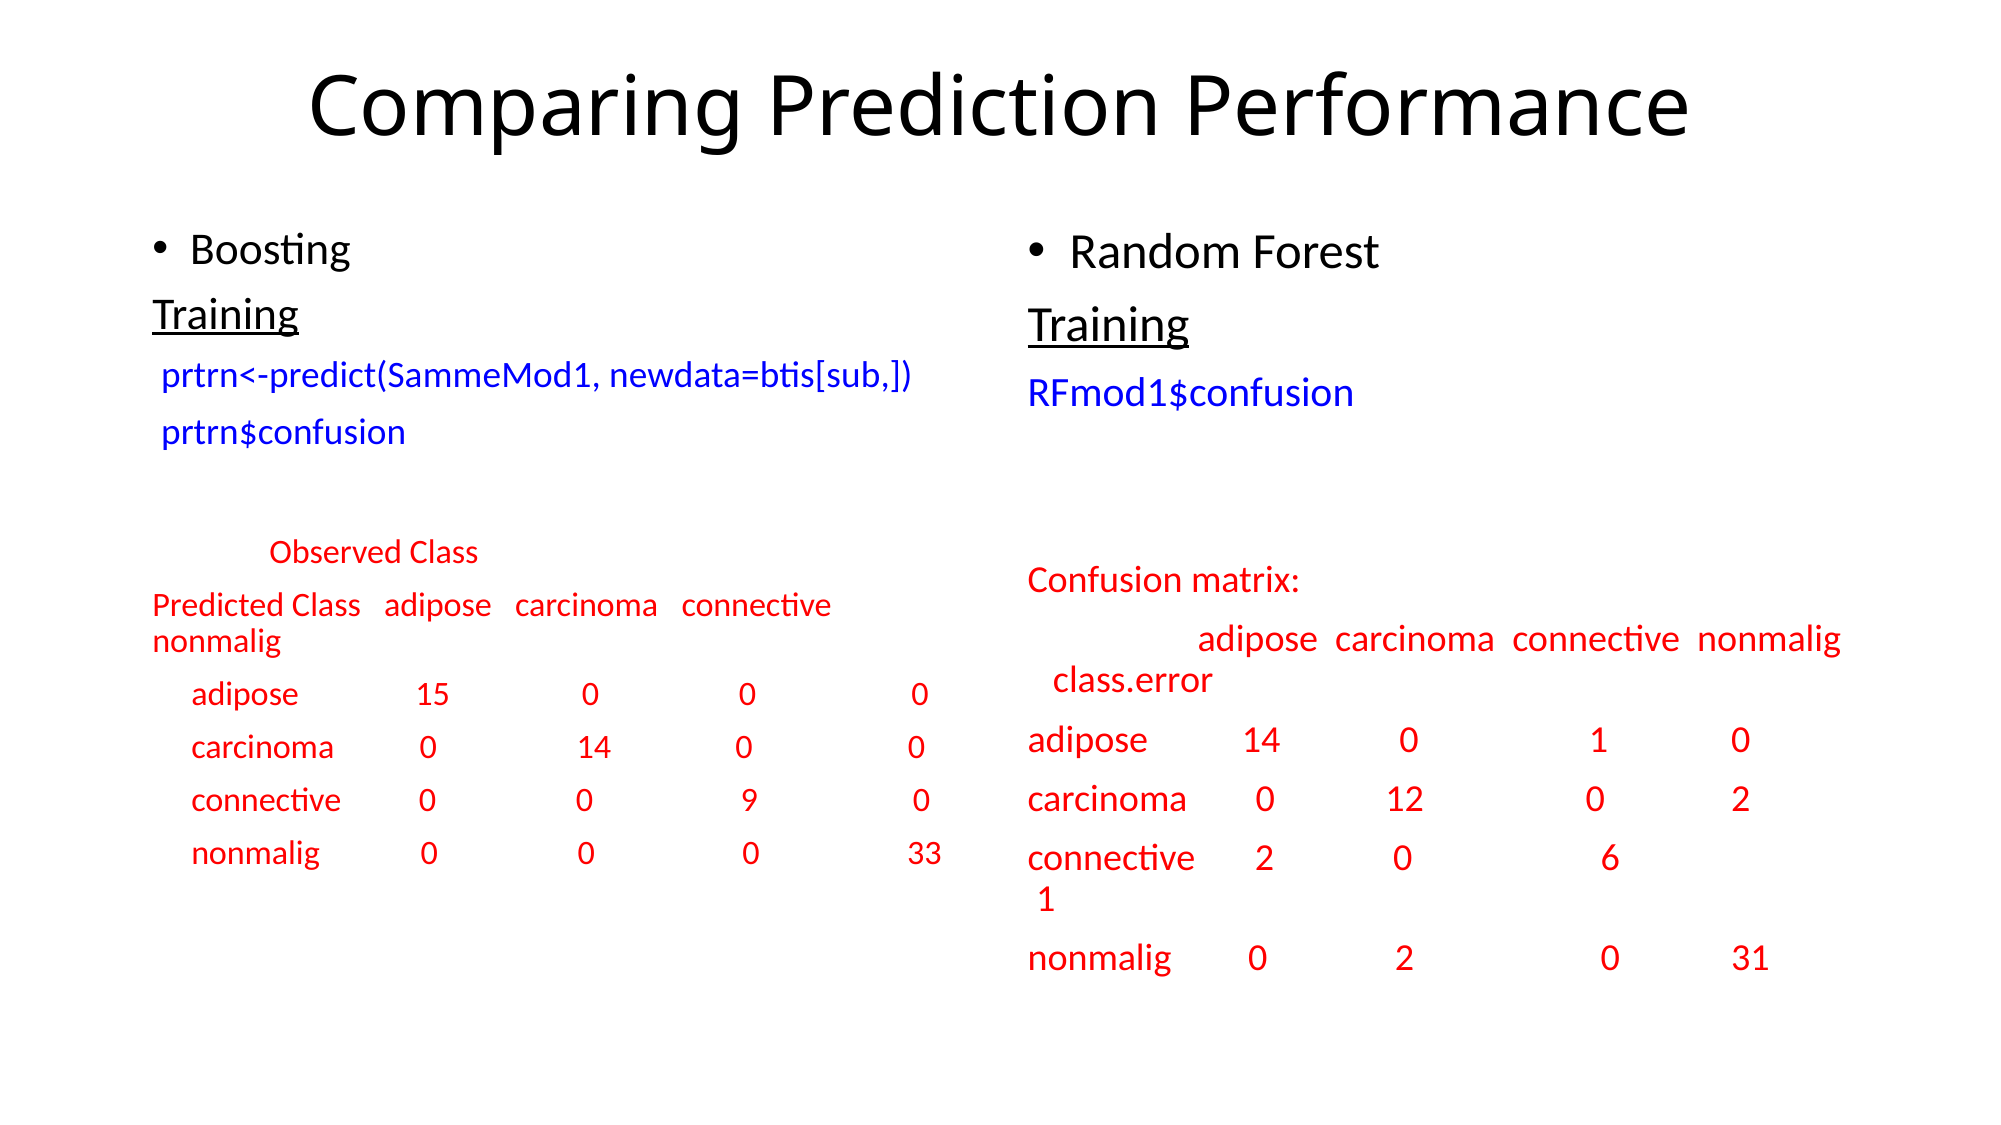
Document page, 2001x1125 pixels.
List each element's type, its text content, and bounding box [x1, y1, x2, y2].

title Comparing Prediction Performance [137, 0, 1863, 218]
list Random Forest Training RFmod1$confusion Confusion matrix: adipose carcinoma connective nonmalig class.error adipose 14 0 1 0 carcinoma 0 12 0 2 connective 2 0 6 1 nonmalig 0 2 0 31 [1012, 217, 1863, 1014]
list Boosting Training prtrn<-predict(SammeMod1, newdata=btis[sub,]) prtrn$confusion Observed Class Predicted Class adipose carcinoma connective nonmalig adipose 15 0 0 0 carcinoma 0 14 0 0 connective 0 0 9 0 nonmalig 0 0 0 33 [137, 217, 988, 1014]
